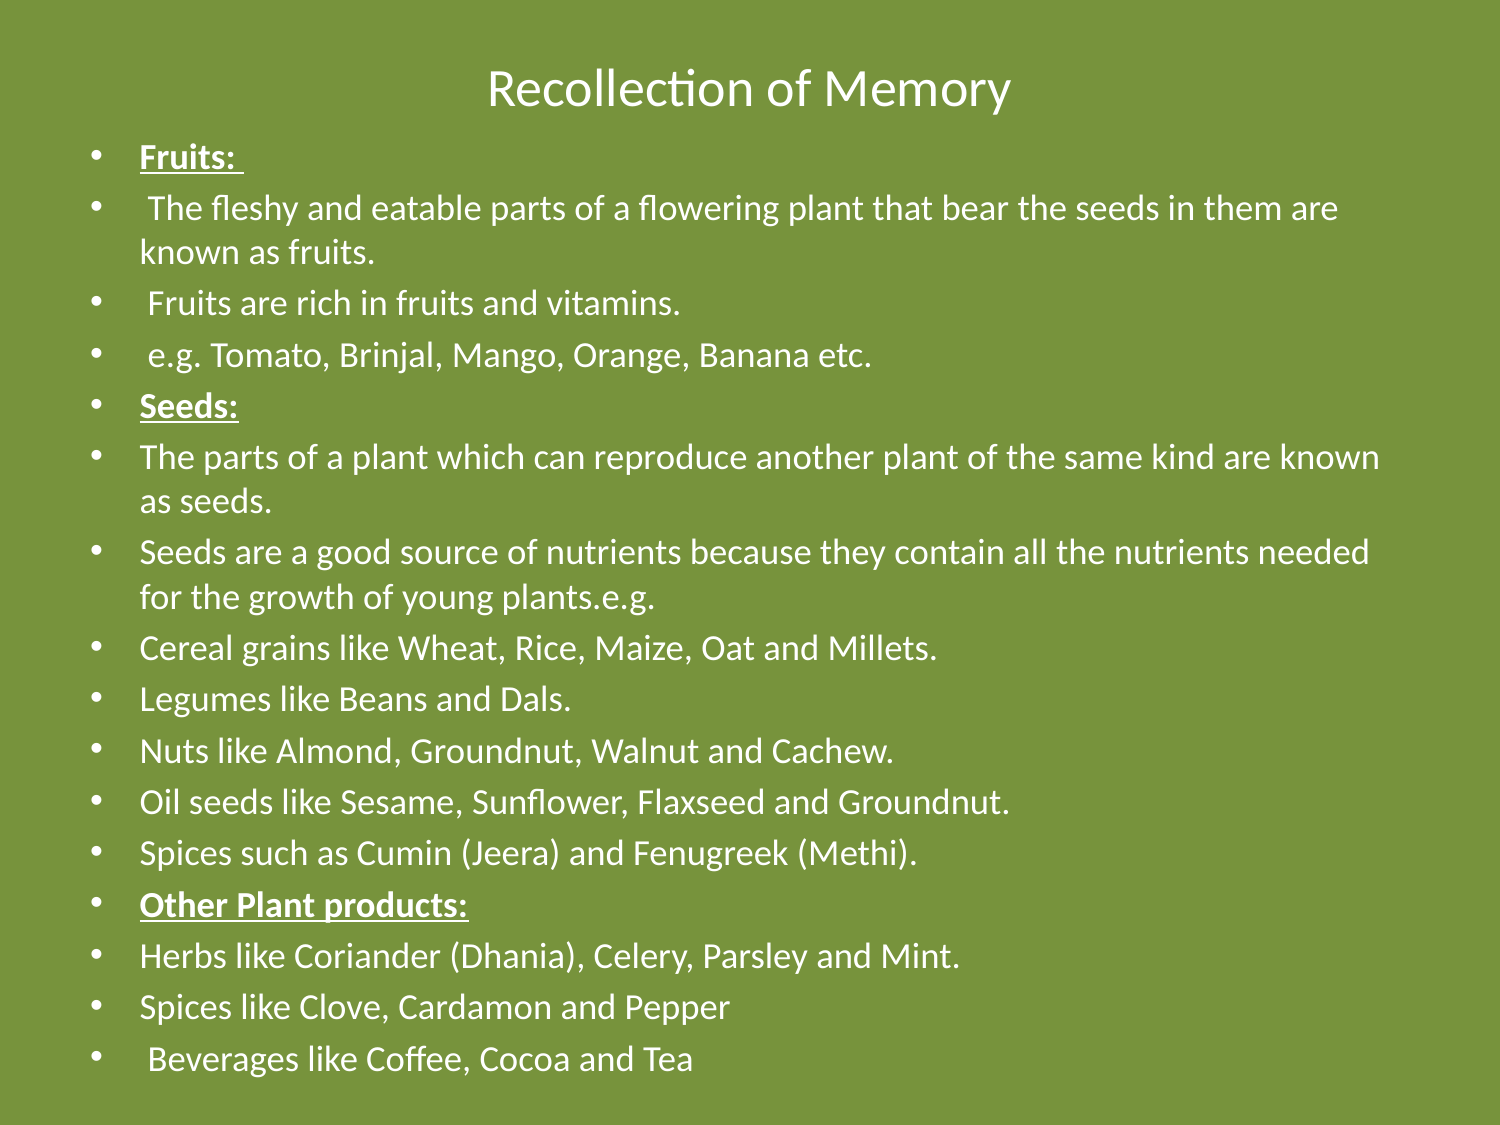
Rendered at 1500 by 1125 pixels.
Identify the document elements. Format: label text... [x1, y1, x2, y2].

list Fruits: The fleshy and eatable parts of a flowering plant that bear the seeds in them are known as fruits. Fruits are rich in fruits and vitamins. e.g. Tomato, Brinjal, Mango, Orange, Banana etc. Seeds: The parts of a plant which can reproduce another plant of the same kind are known as seeds. Seeds are a good source of nutrients because they contain all the nutrients needed for the growth of young plants.e.g. Cereal grains like Wheat, Rice, Maize, Oat and Millets. Legumes like Beans and Dals. Nuts like Almond, Groundnut, Walnut and Cachew. Oil seeds like Sesame, Sunflower, Flaxseed and Groundnut. Spices such as Cumin (Jeera) and Fenugreek (Methi). Other Plant products: Herbs like Coriander (Dhania), Celery, Parsley and Mint. Spices like Clove, Cardamon and Pepper Beverages like Coffee, Cocoa and Tea [75, 125, 1425, 1088]
title Recollection of Memory [75, 45, 1425, 125]
